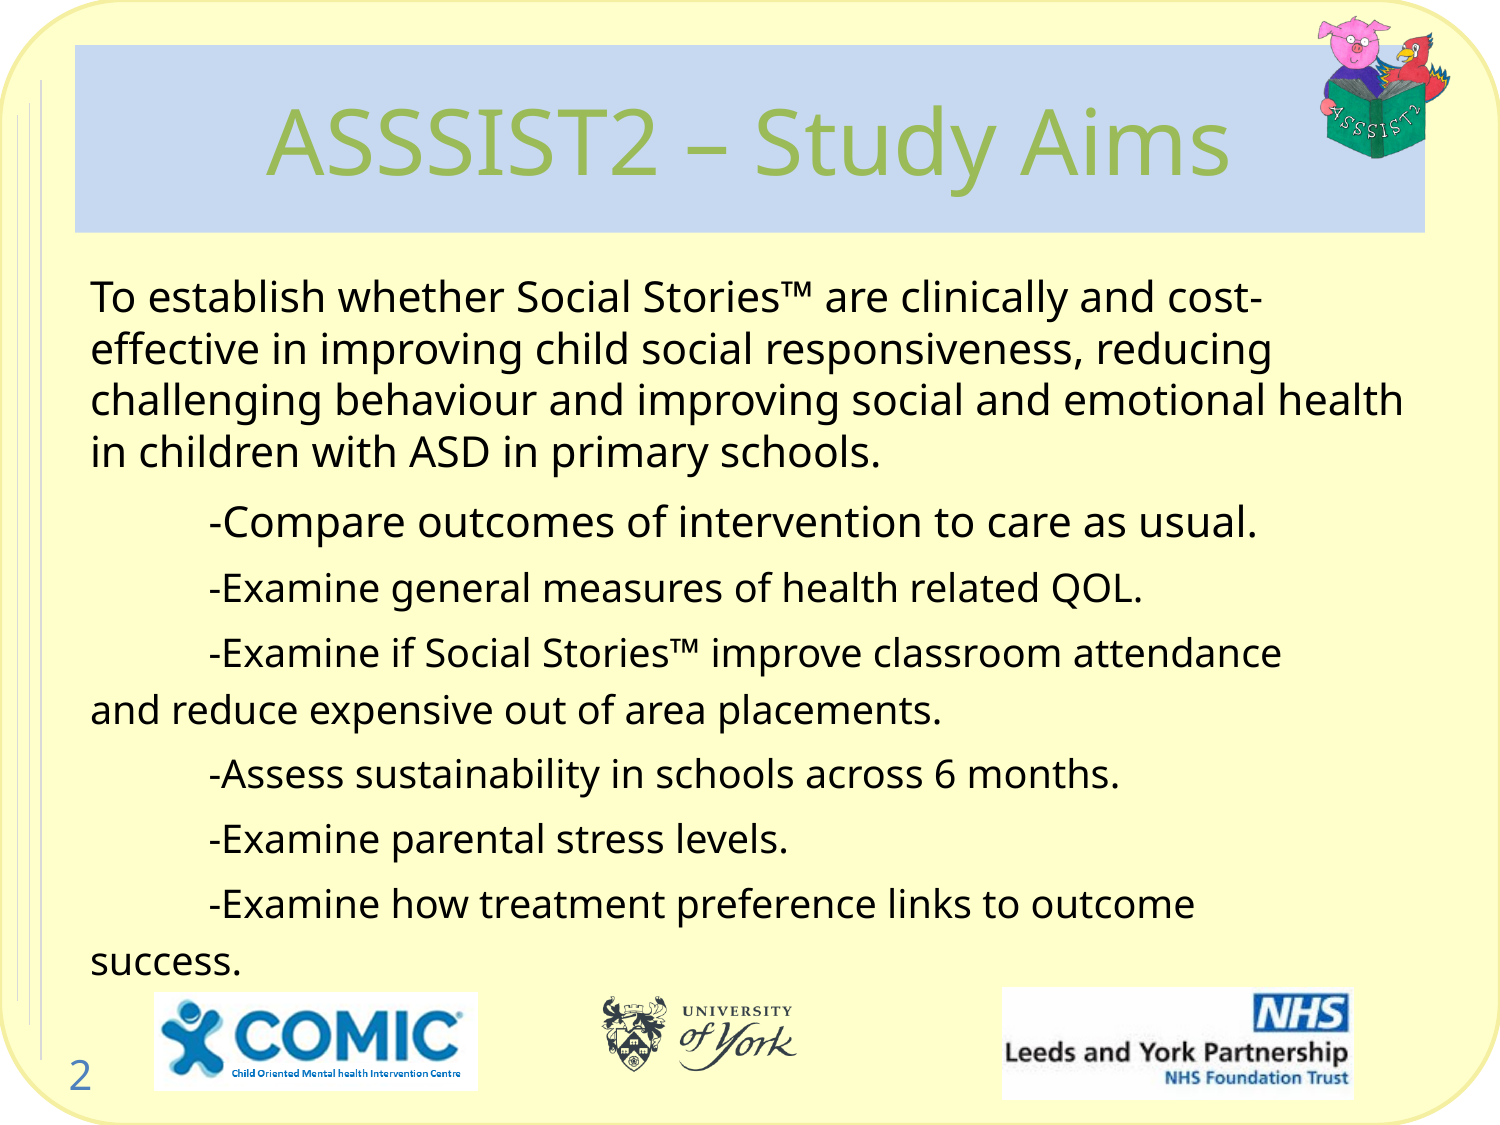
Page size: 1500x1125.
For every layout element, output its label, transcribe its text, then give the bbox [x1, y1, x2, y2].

text_box [0, 0, 1500, 1125]
picture [1317, 14, 1452, 160]
text_box 2 [54, 1041, 137, 1107]
title ASSSIST2 – Study Aims [75, 45, 1425, 233]
picture [154, 992, 479, 1091]
picture [590, 983, 808, 1084]
list To establish whether Social Stories™ are clinically and cost-effective in improving child social responsiveness, reducing challenging behaviour and improving social and emotional health in children with ASD in primary schools. -Compare outcomes of intervention to care as usual. -Examine general measures of health related QOL. -Examine if Social Stories™ improve classroom attendance and reduce expensive out of area placements. -Assess sustainability in schools across 6 months. -Examine parental stress levels. -Examine how treatment preference links to outcome success. [75, 262, 1425, 1005]
picture [1001, 987, 1354, 1101]
